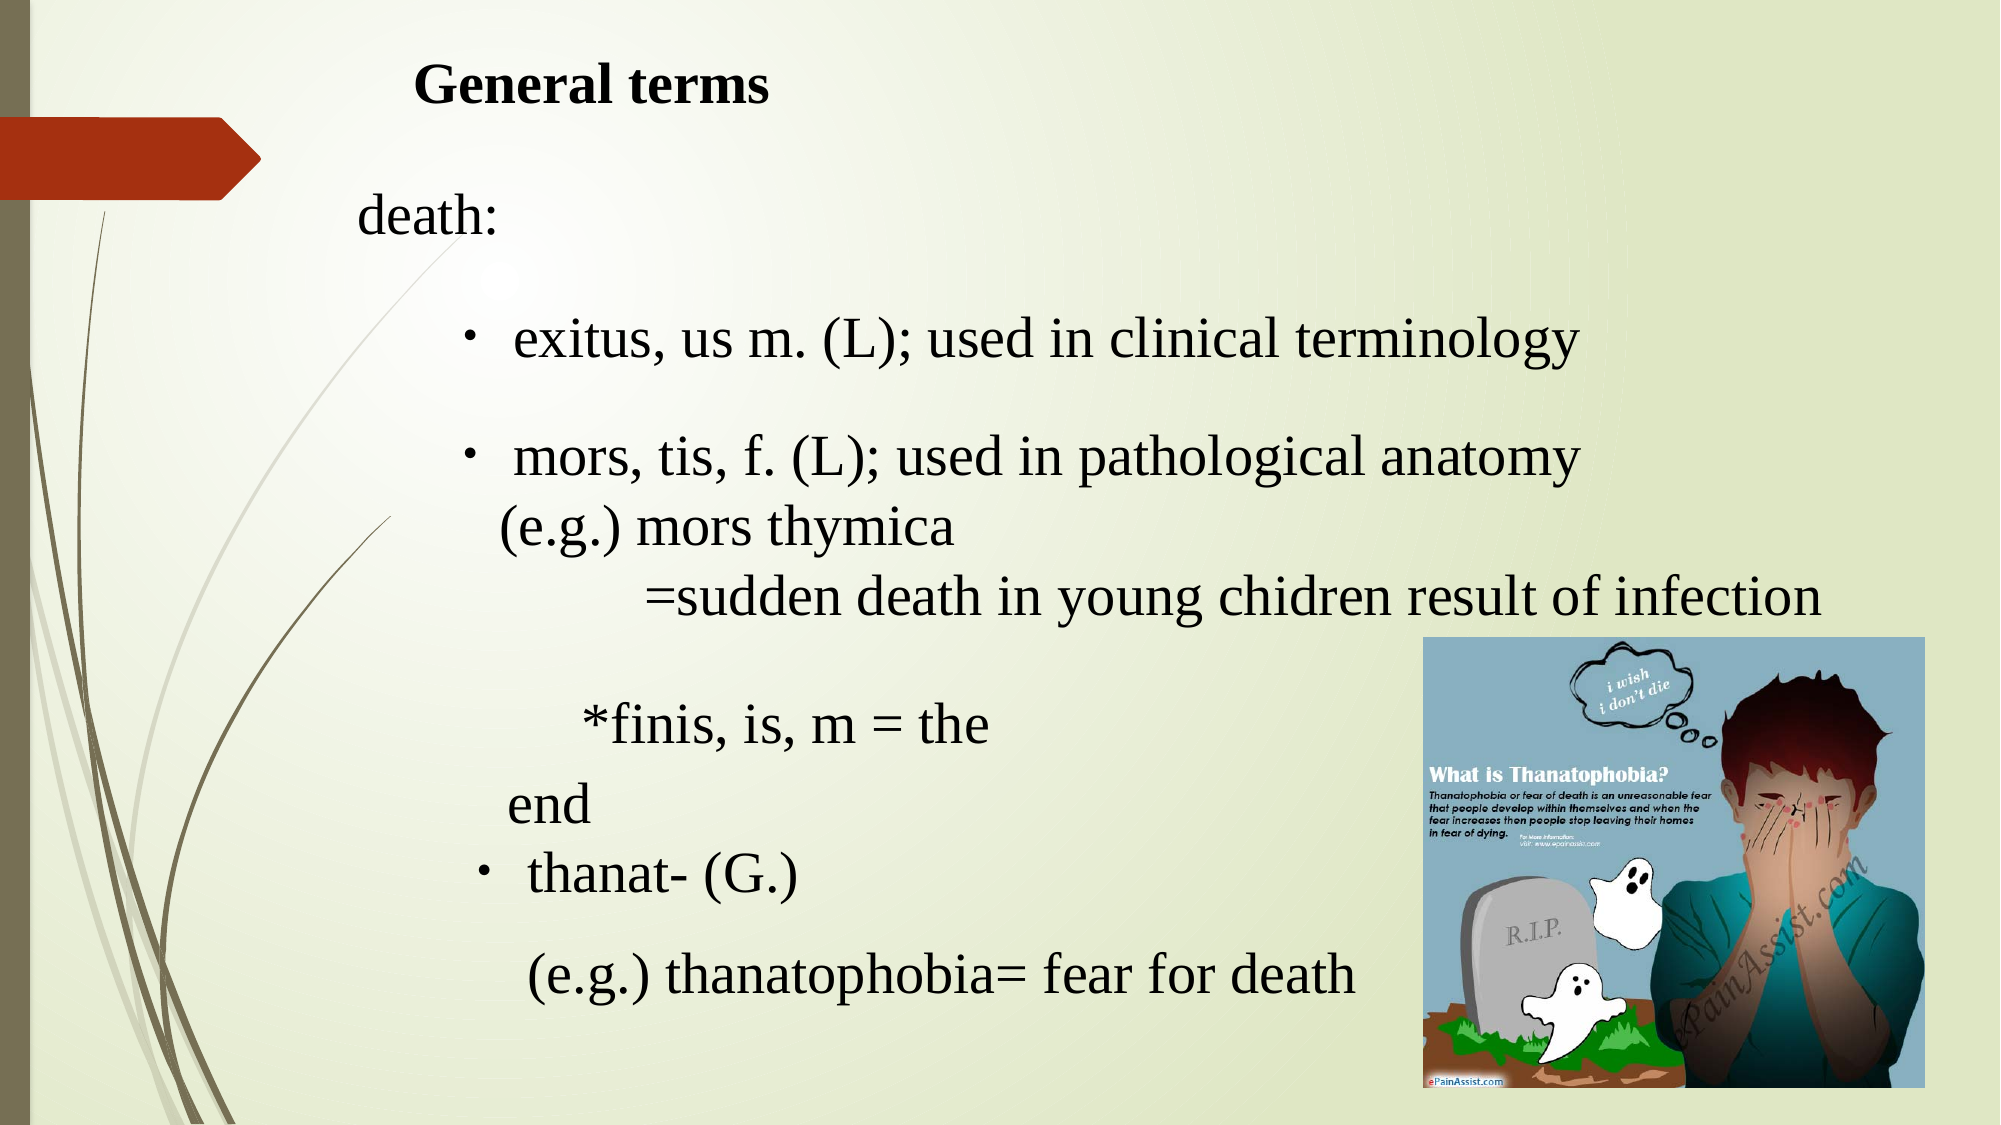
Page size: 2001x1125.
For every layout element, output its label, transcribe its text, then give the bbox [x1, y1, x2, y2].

text_box death: ​ [342, 168, 565, 299]
text_box ・thanat- (G.) (e.g.) thanatophobia= fear for death [366, 816, 1418, 1013]
text_box ・mors, tis, f. (L); used in pathological anatomy (e.g.) mors thymica =sudden death in young chidren result of infection [426, 409, 1877, 635]
text_box ・exitus, us m. (L); used in clinical terminology [426, 281, 1647, 409]
text_box *finis, is, m = the end [493, 667, 1031, 763]
text_box General terms [398, 37, 891, 123]
picture [1423, 636, 1925, 1088]
